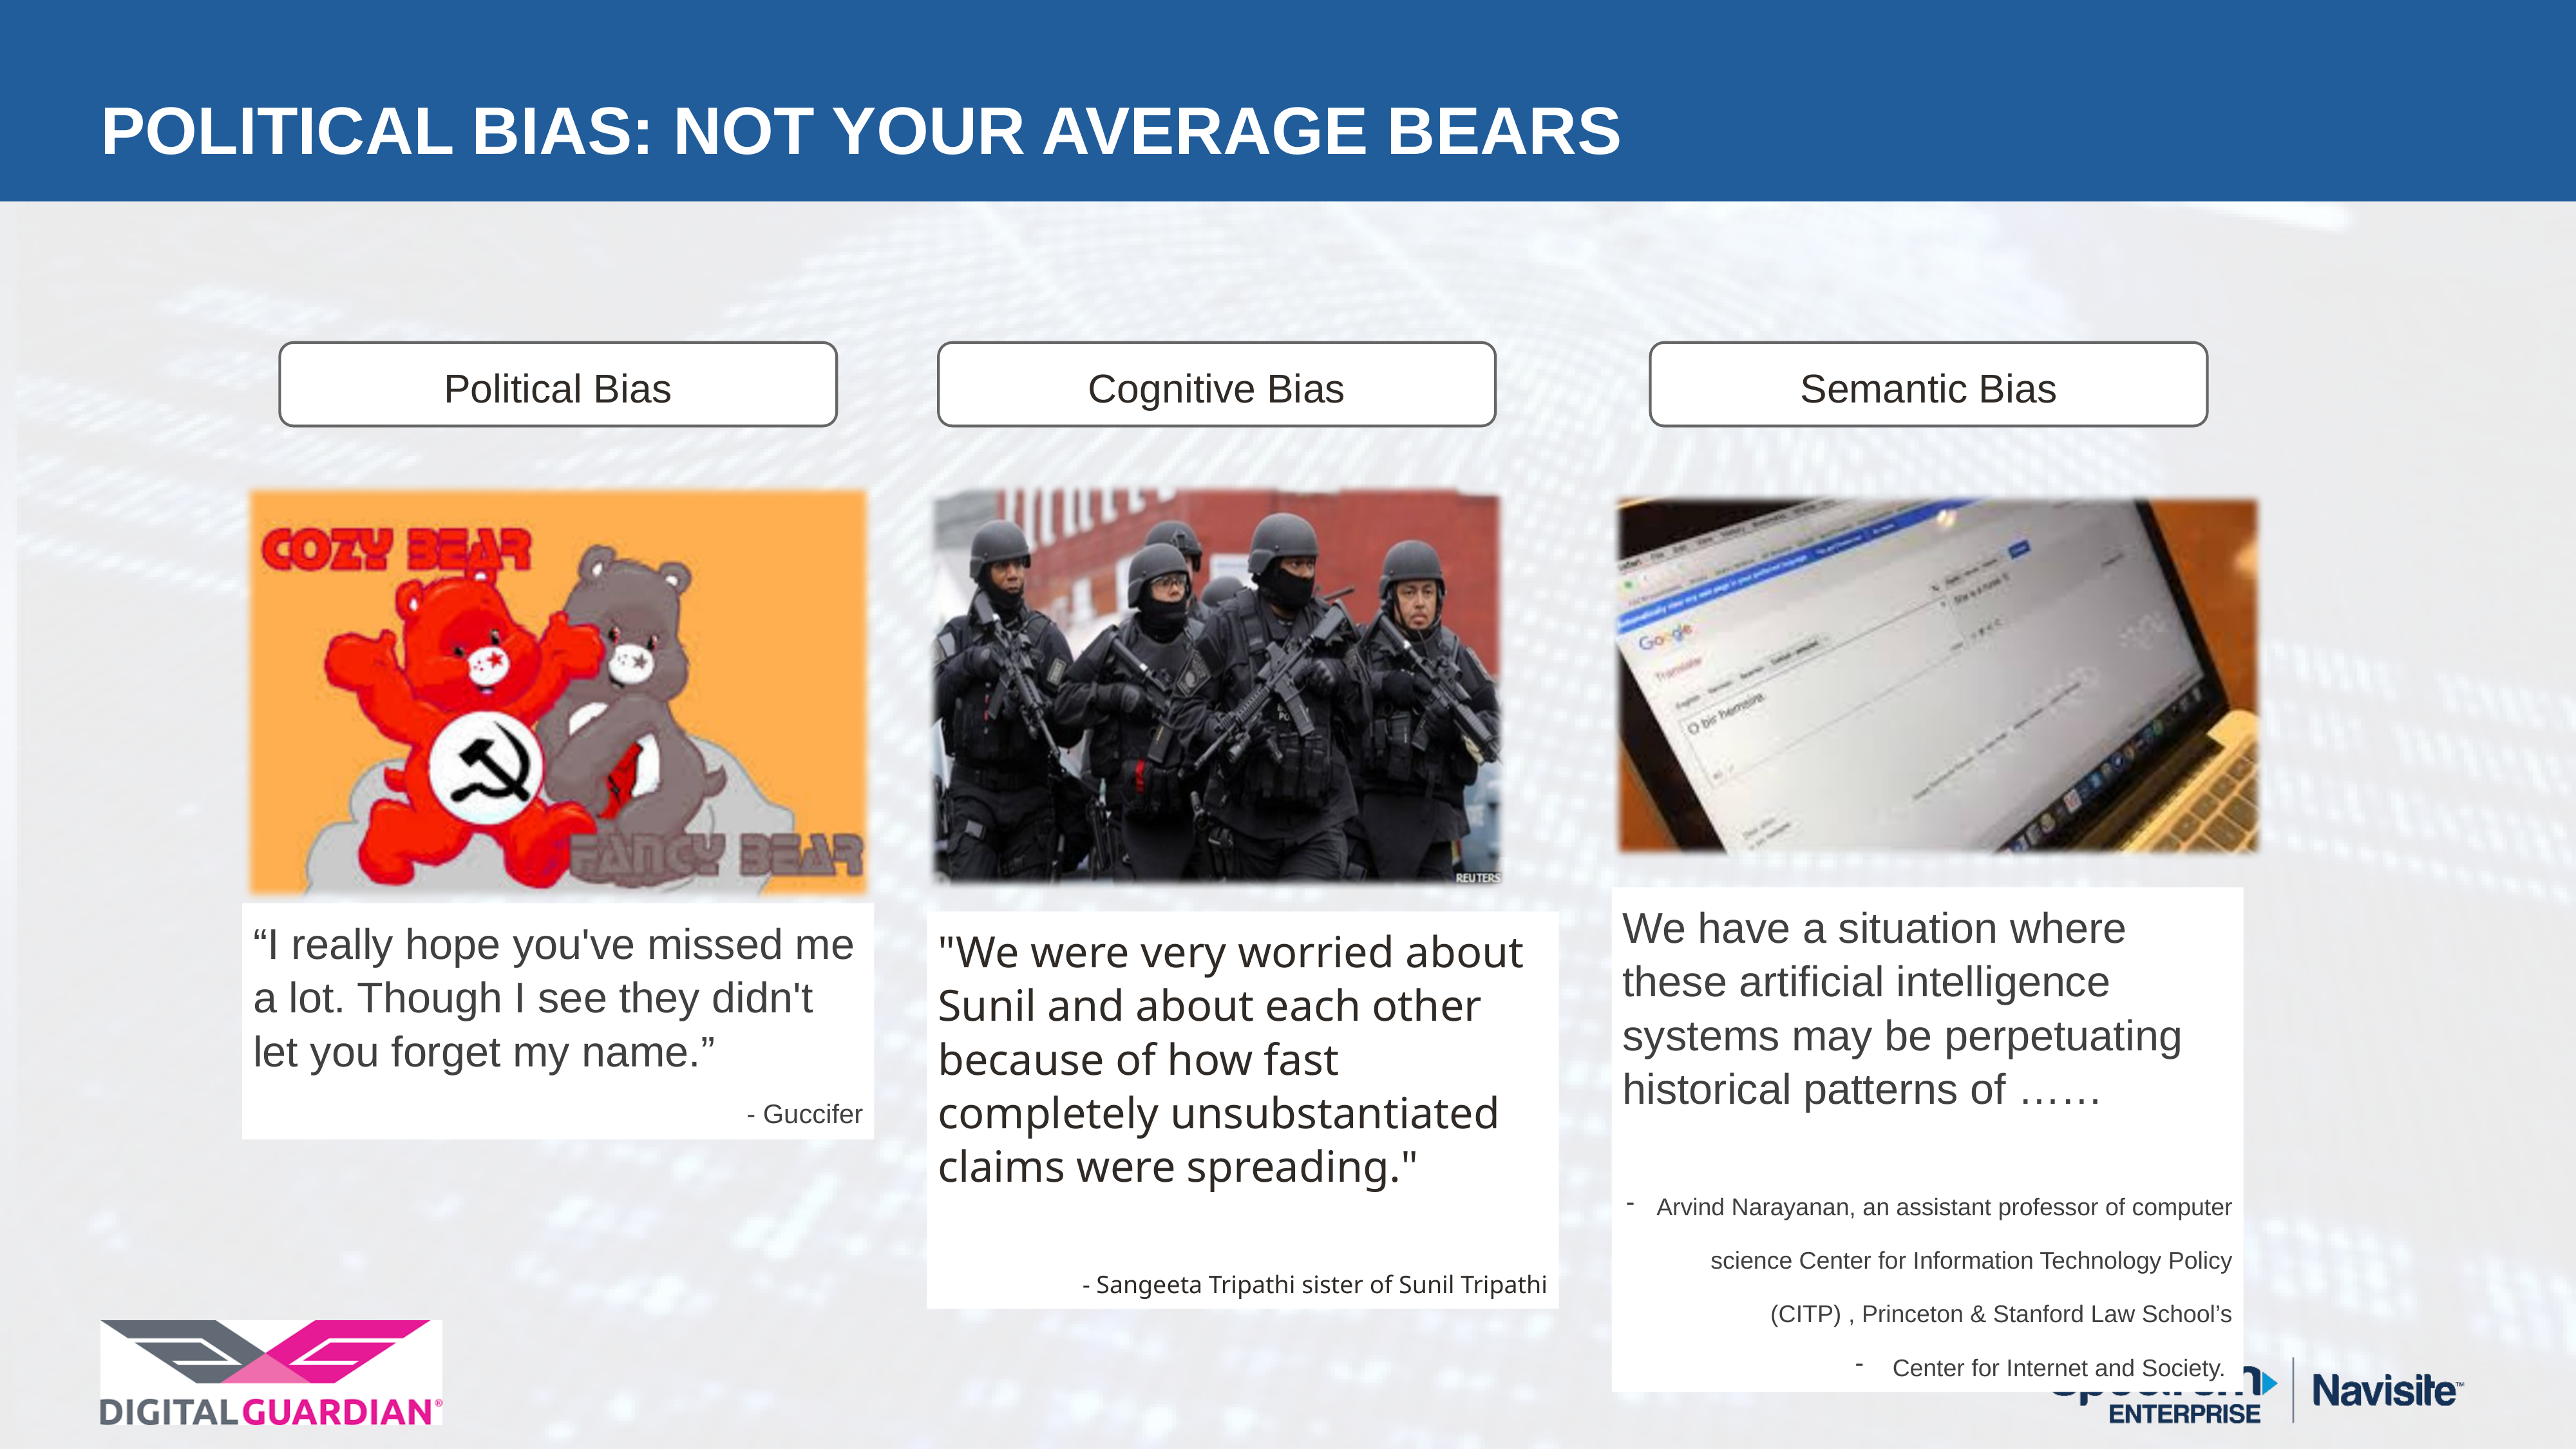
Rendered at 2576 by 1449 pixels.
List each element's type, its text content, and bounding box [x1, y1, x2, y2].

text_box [927, 341, 1559, 1311]
picture [100, 1320, 442, 1425]
title Political Bias: Not Your Average Bears [100, 100, 2476, 202]
picture [2044, 1355, 2469, 1426]
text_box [242, 341, 875, 1141]
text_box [1611, 341, 2265, 1395]
